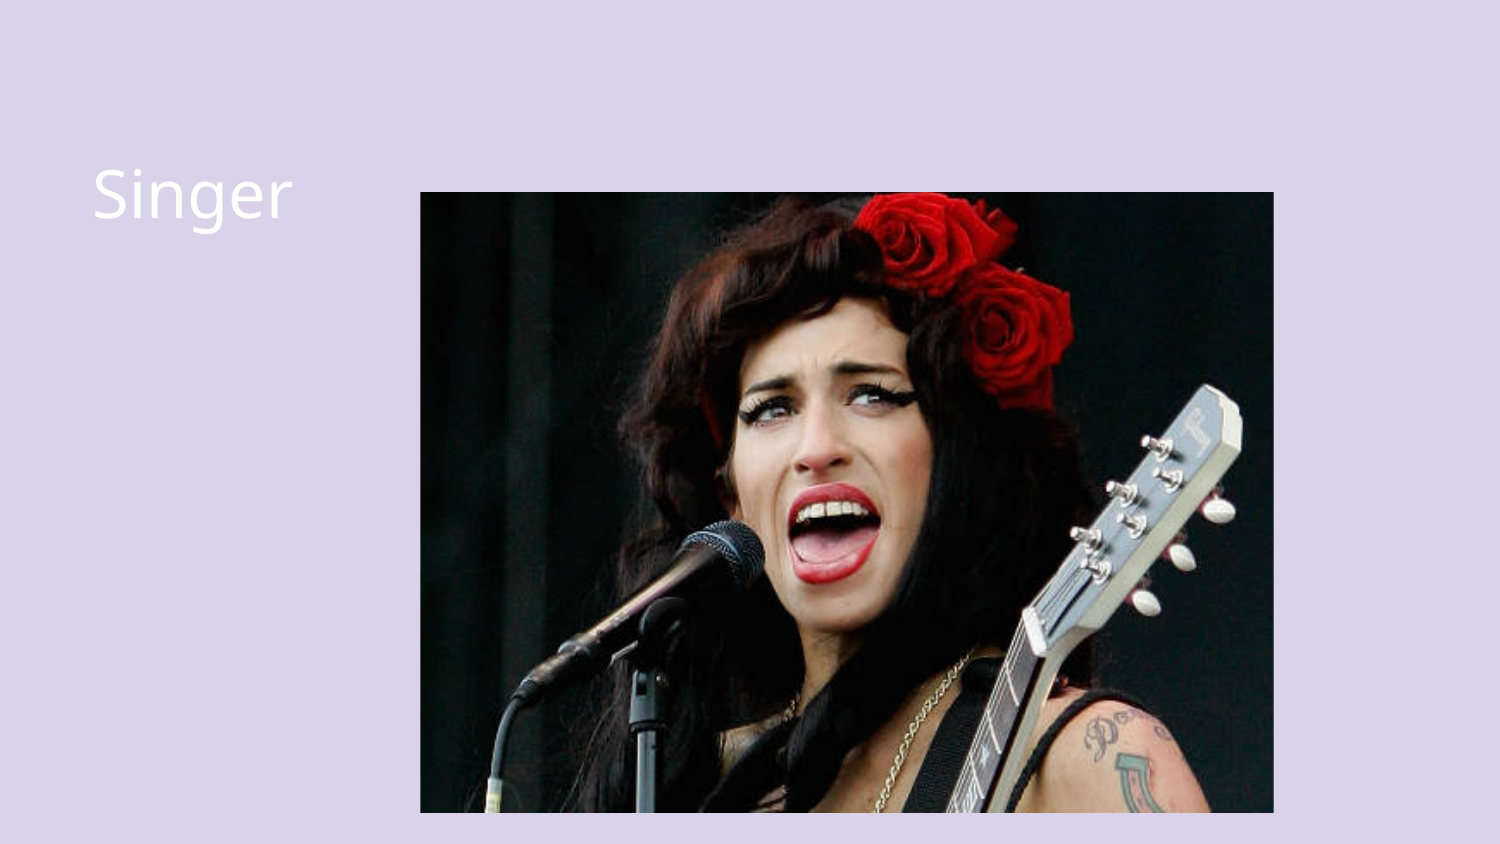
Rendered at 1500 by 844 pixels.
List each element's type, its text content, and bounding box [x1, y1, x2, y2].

picture [419, 192, 1274, 813]
text_box Singer [77, 121, 1427, 248]
